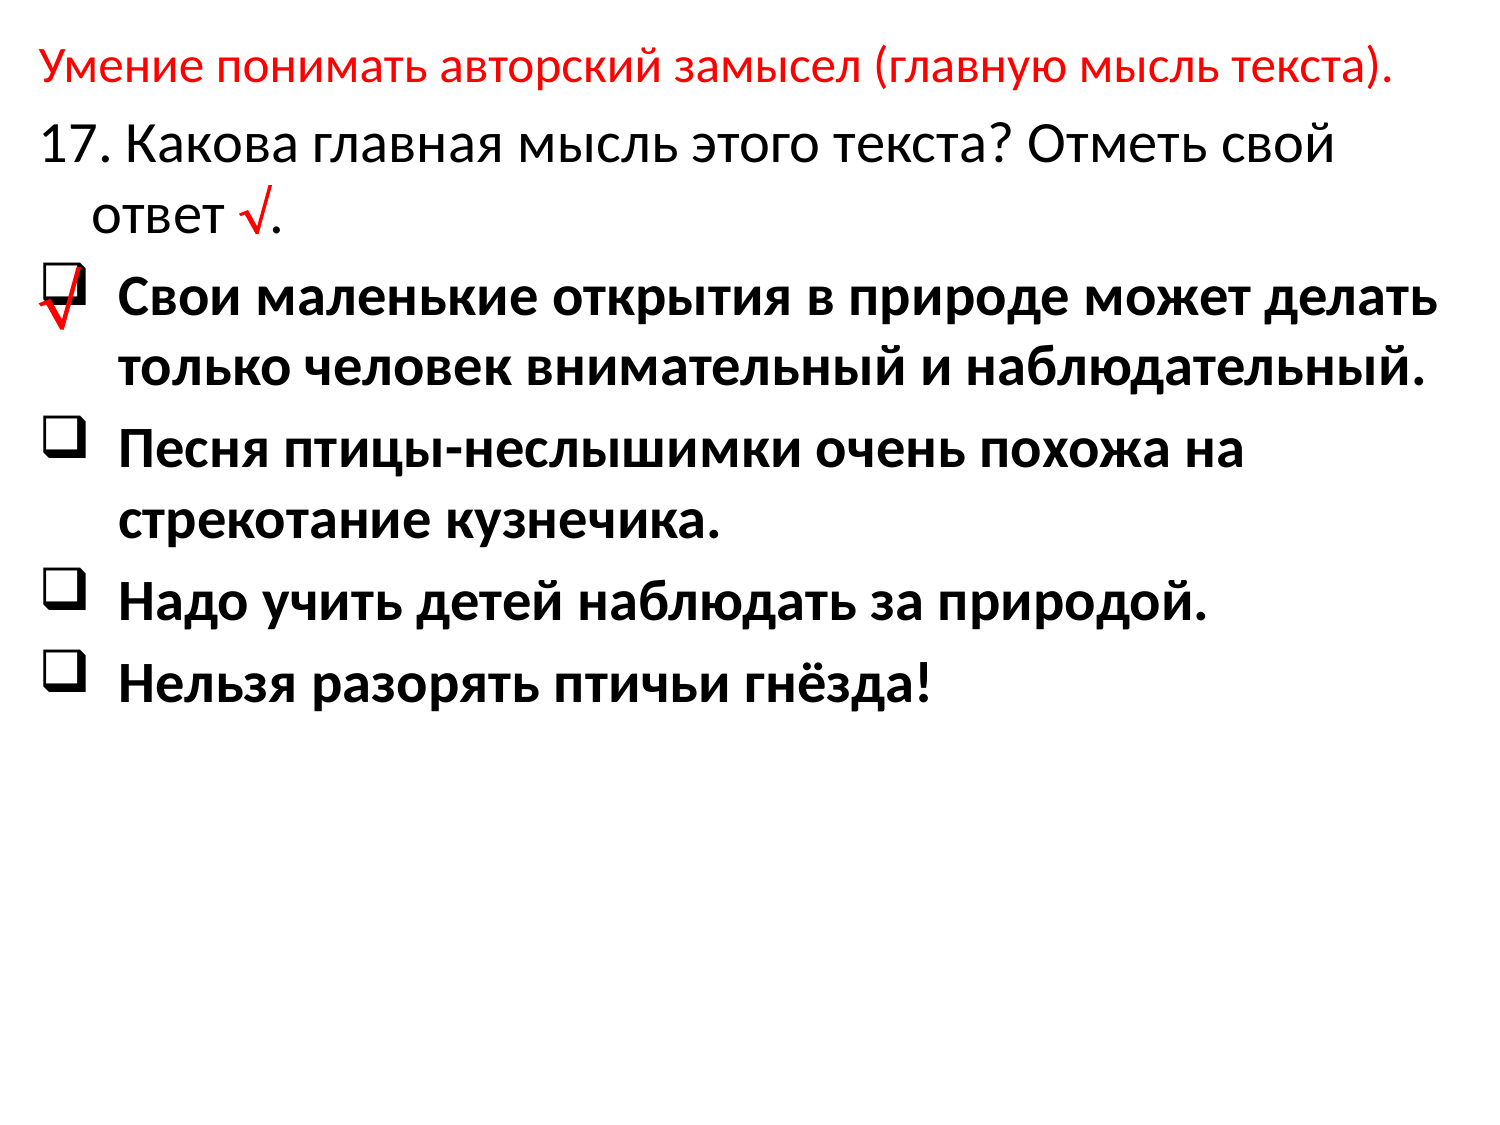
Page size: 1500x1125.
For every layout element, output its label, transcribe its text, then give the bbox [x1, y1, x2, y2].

text_box  [23, 246, 96, 351]
list Умение понимать авторский замысел (главную мысль текста). 17. Какова главная мысль этого текста? Отметь свой ответ . Свои маленькие открытия в природе может делать только человек внимательный и наблюдательный. Песня птицы-неслышимки очень похожа на стрекотание кузнечика. Надо учить детей наблюдать за природой. Нельзя разорять птичьи гнёзда! [23, 23, 1477, 762]
